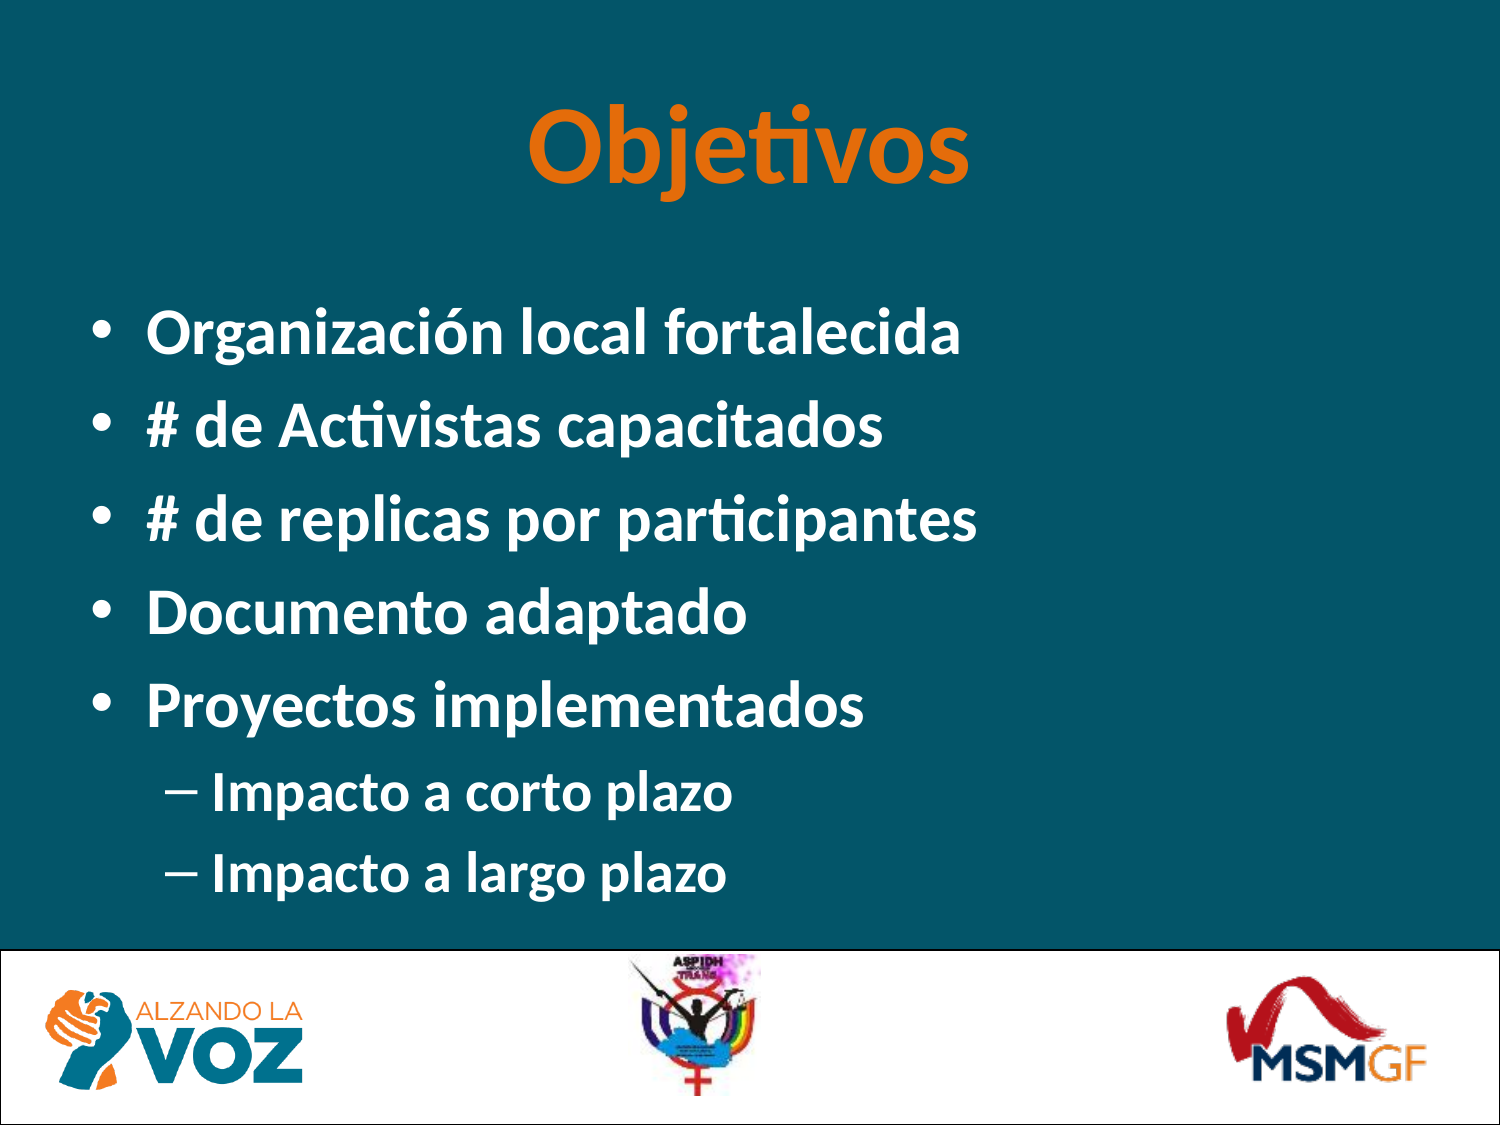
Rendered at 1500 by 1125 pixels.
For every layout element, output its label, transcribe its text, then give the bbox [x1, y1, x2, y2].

title Objetivos [74, 44, 1426, 233]
picture [1224, 974, 1428, 1086]
list Organización local fortalecida # de Activistas capacitados # de replicas por participantes Documento adaptado Proyectos implementados Impacto a corto plazo Impacto a largo plazo [74, 280, 1426, 957]
picture [628, 957, 761, 1096]
